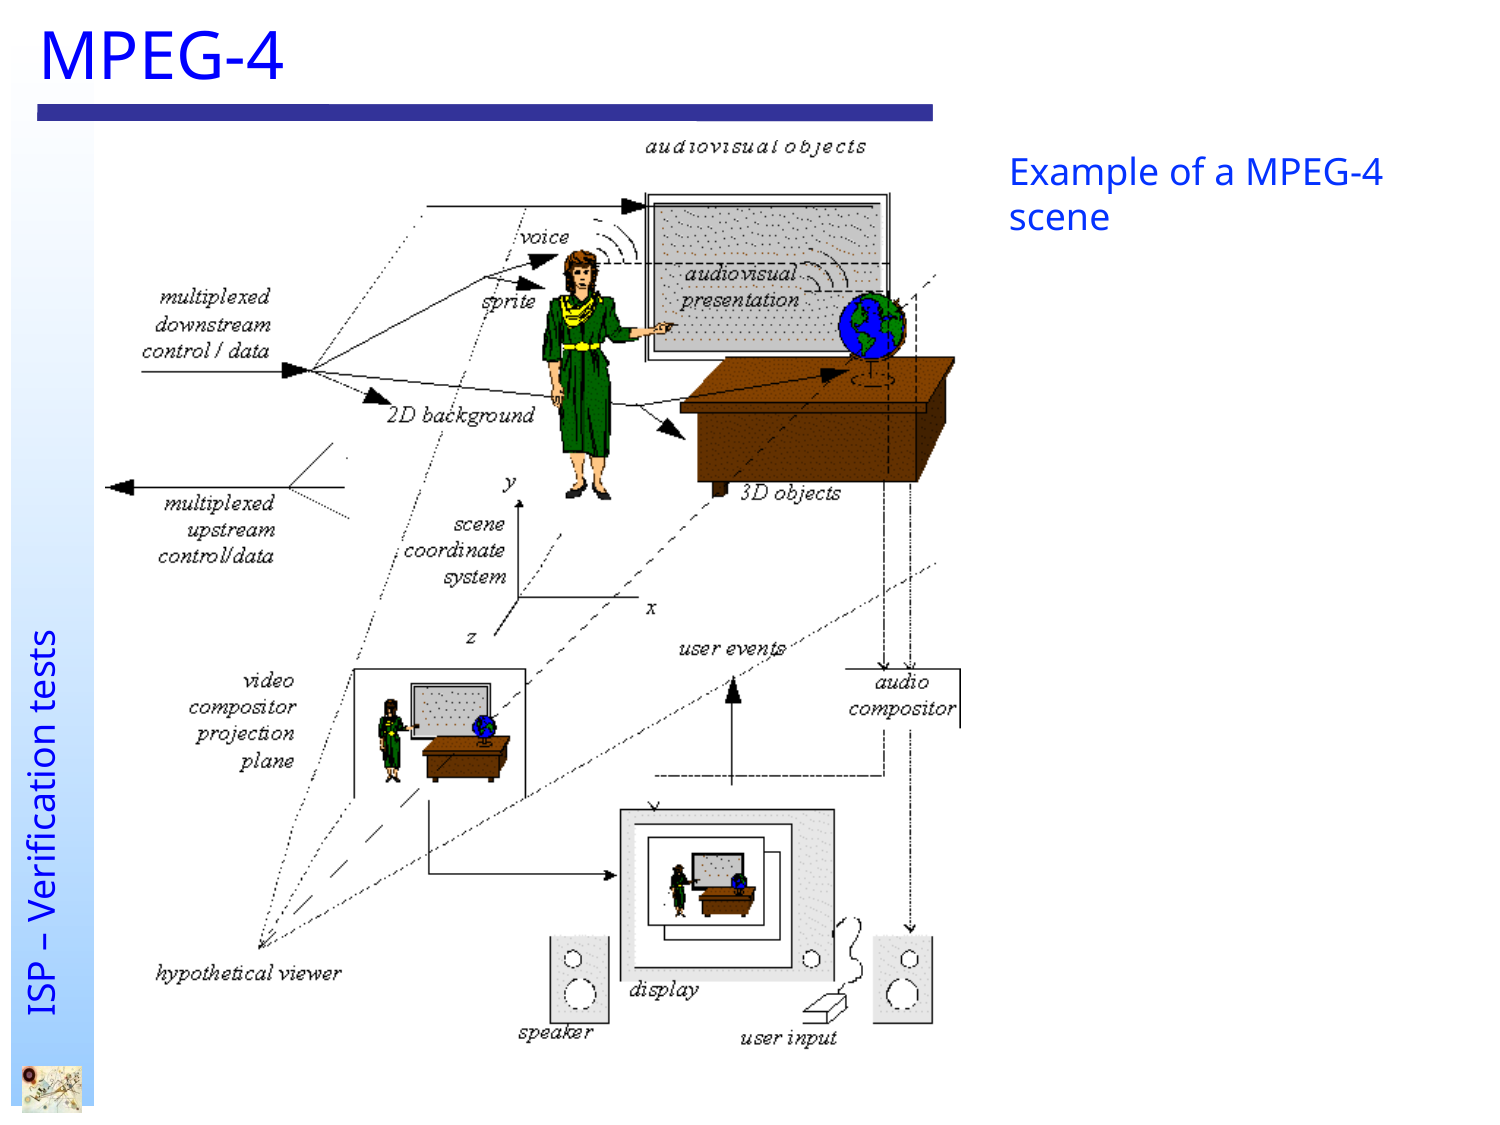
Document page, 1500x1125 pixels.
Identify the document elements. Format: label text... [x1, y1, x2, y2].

title MPEG-4 [23, 4, 1414, 101]
picture [22, 1066, 82, 1113]
text_box Example of a MPEG-4 scene [994, 140, 1409, 246]
picture [105, 140, 962, 1055]
